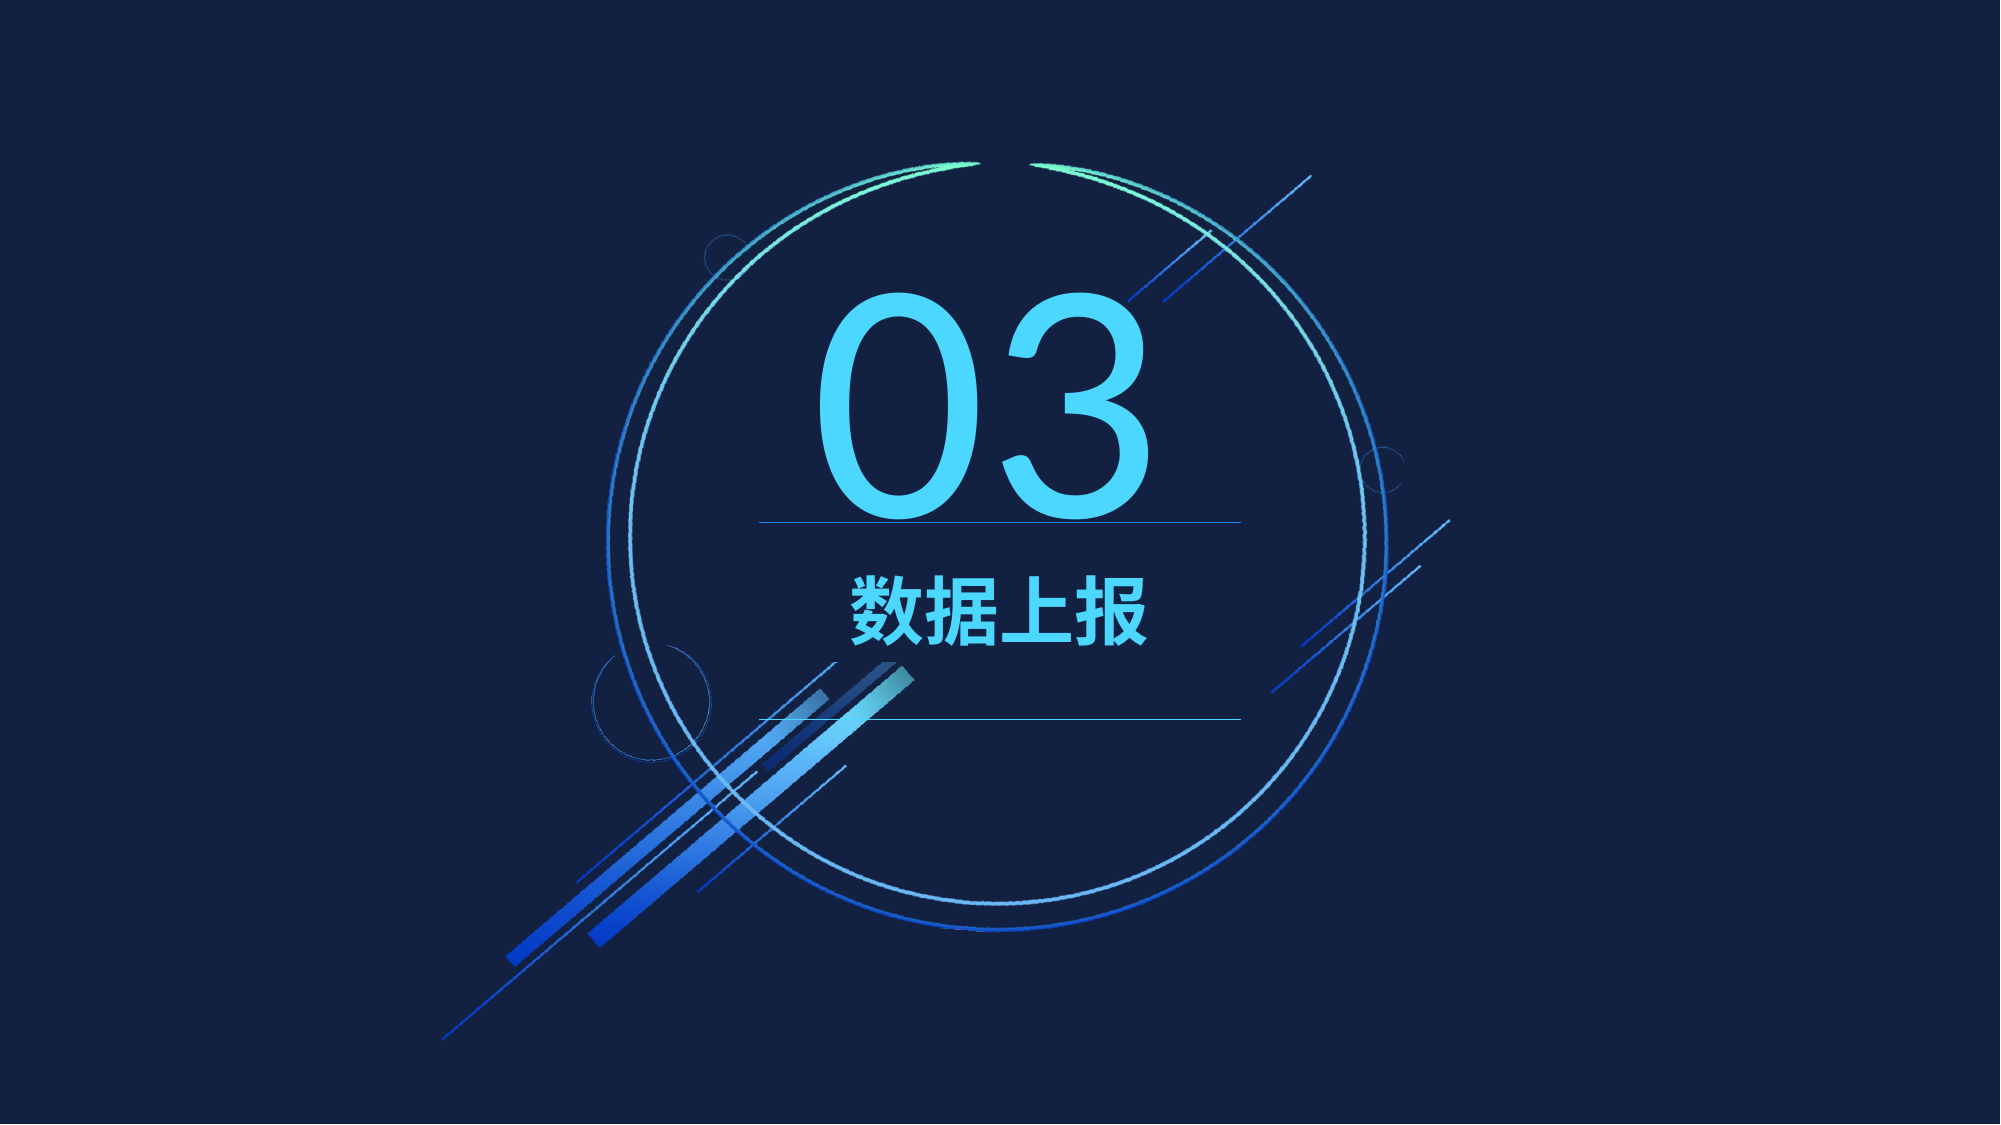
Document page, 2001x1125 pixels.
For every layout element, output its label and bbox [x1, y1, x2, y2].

text_box [759, 522, 1241, 720]
picture [0, 0, 2001, 1125]
